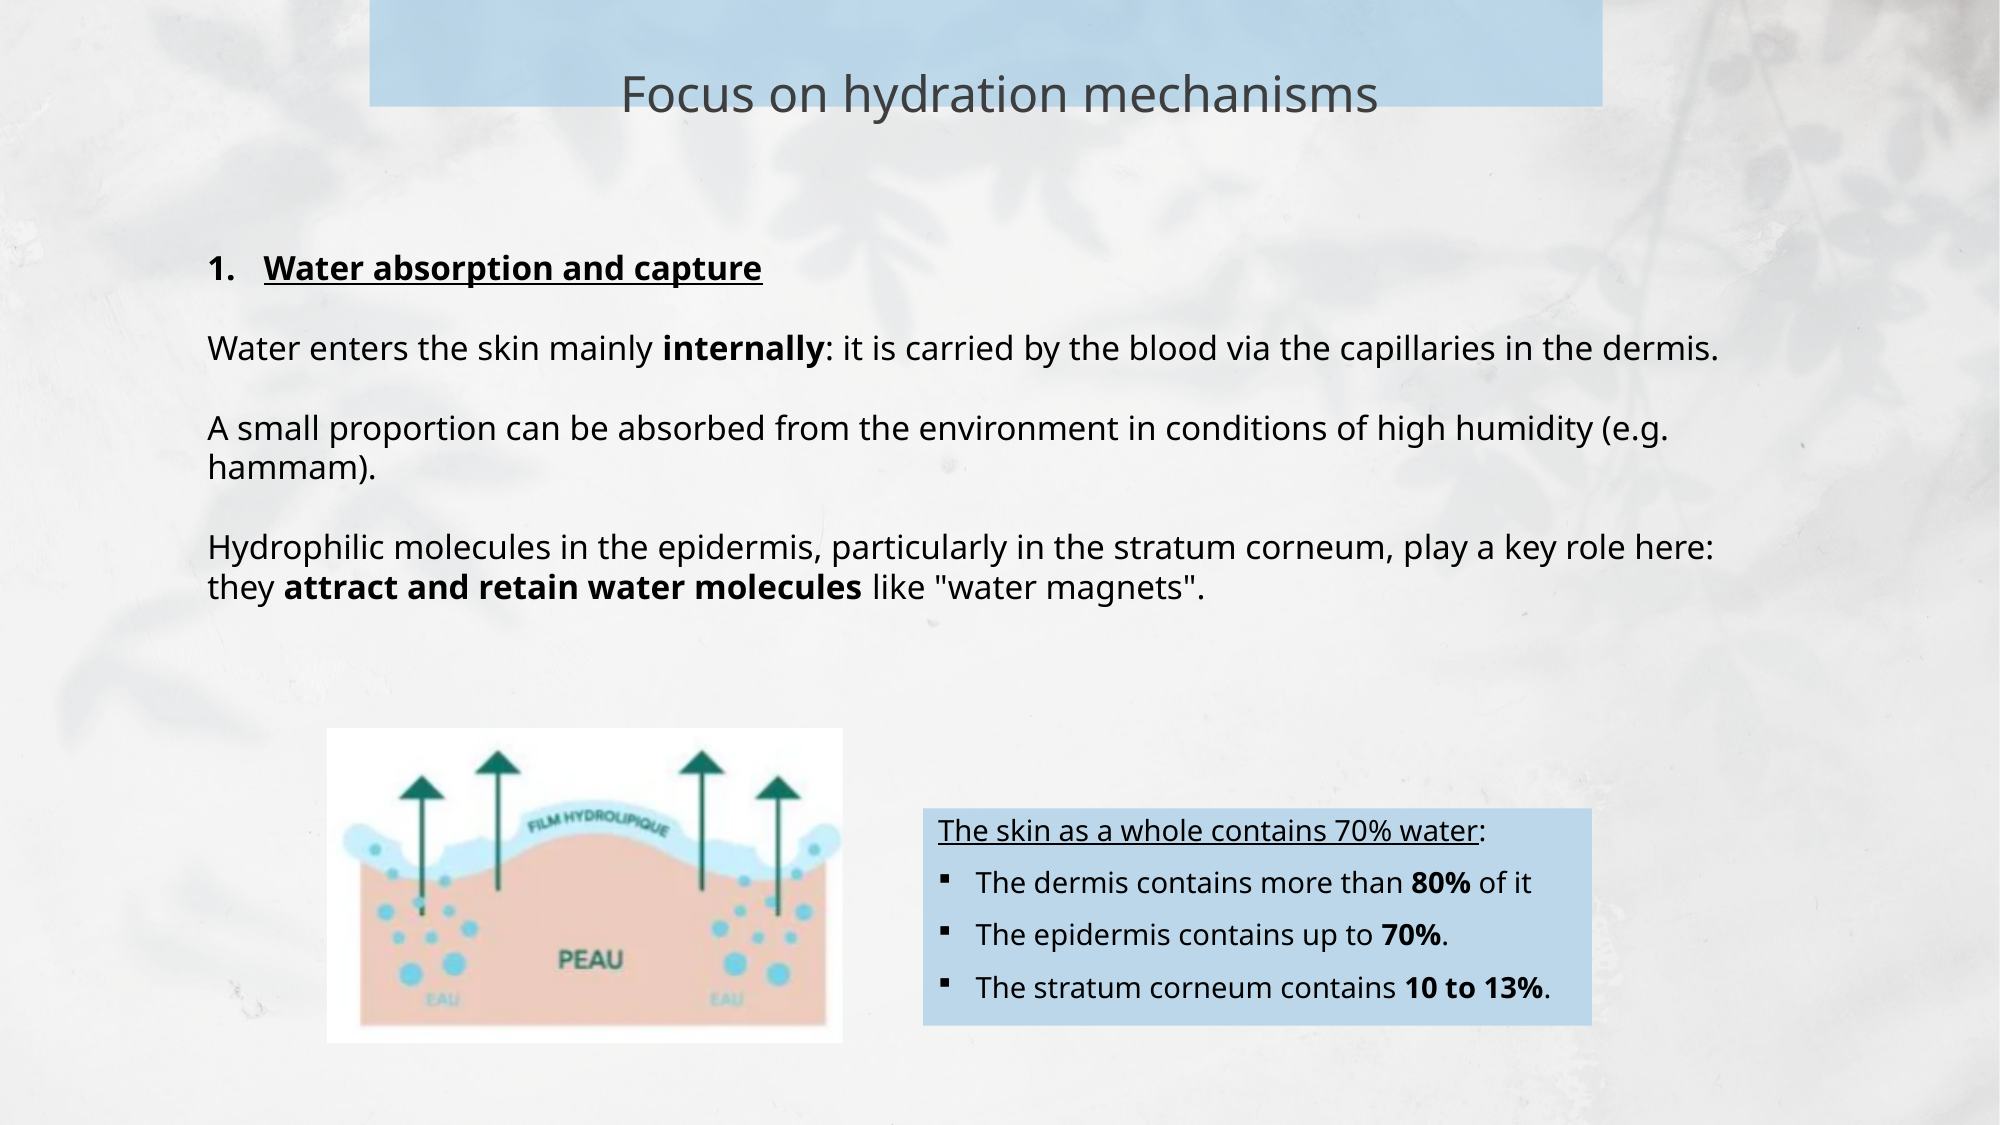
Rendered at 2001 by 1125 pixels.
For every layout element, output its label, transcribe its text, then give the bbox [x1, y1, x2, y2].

text_box The skin as a whole contains 70% water: The dermis contains more than 80% of it The epidermis contains up to 70%. The stratum corneum contains 10 to 13%. [923, 808, 1592, 1026]
text_box Focus on hydration mechanisms [435, 55, 1565, 130]
text_box Water absorption and capture Water enters the skin mainly internally: it is carried by the blood via the capillaries in the dermis. A small proportion can be absorbed from the environment in conditions of high humidity (e.g. hammam). Hydrophilic molecules in the epidermis, particularly in the stratum corneum, play a key role here: they attract and retain water molecules like "water magnets". [192, 239, 1808, 614]
picture [0, 0, 2000, 1125]
